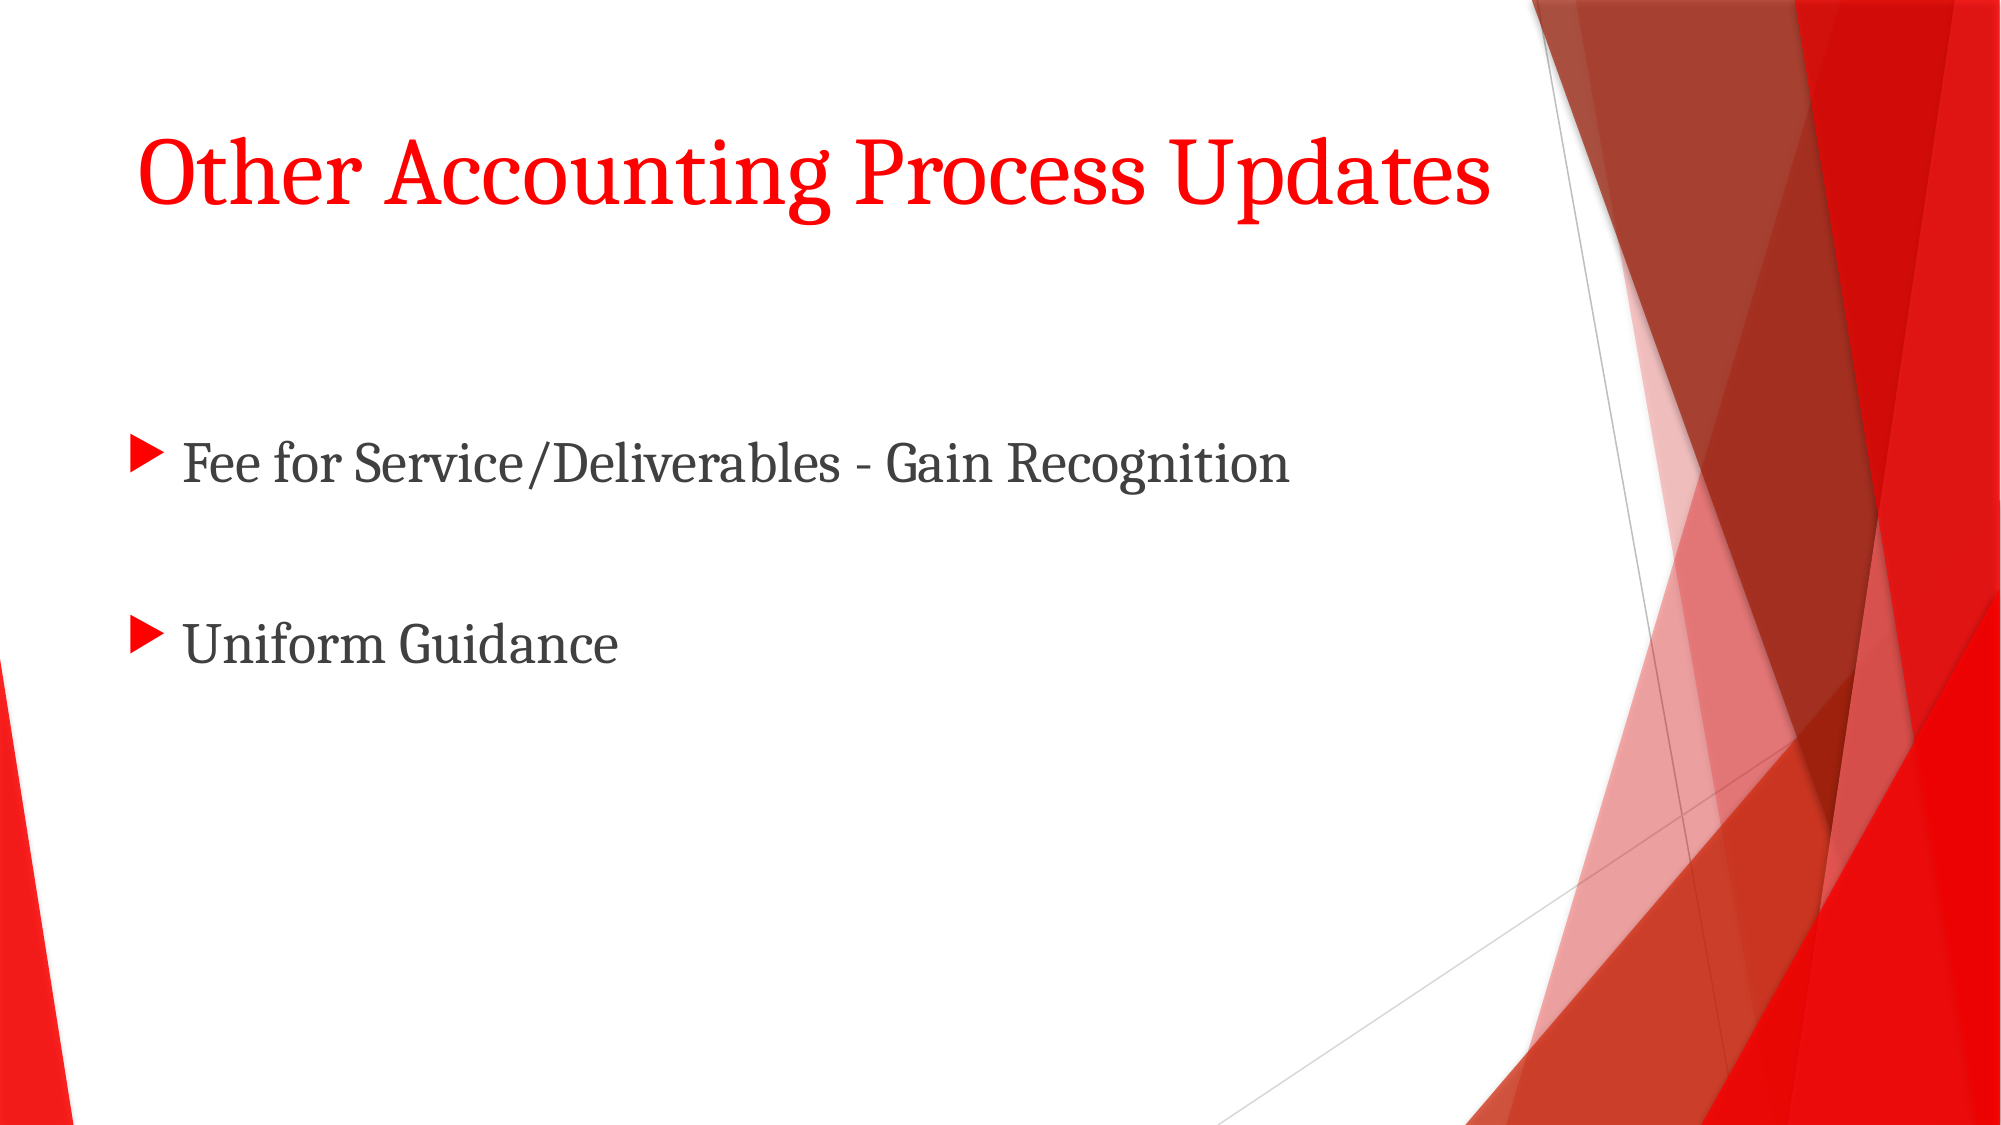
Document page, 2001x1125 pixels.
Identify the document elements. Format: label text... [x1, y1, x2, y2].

list Fee for Service/Deliverables - Gain Recognition Uniform Guidance [111, 416, 1522, 1050]
title Other Accounting Process Updates [111, 99, 1522, 317]
